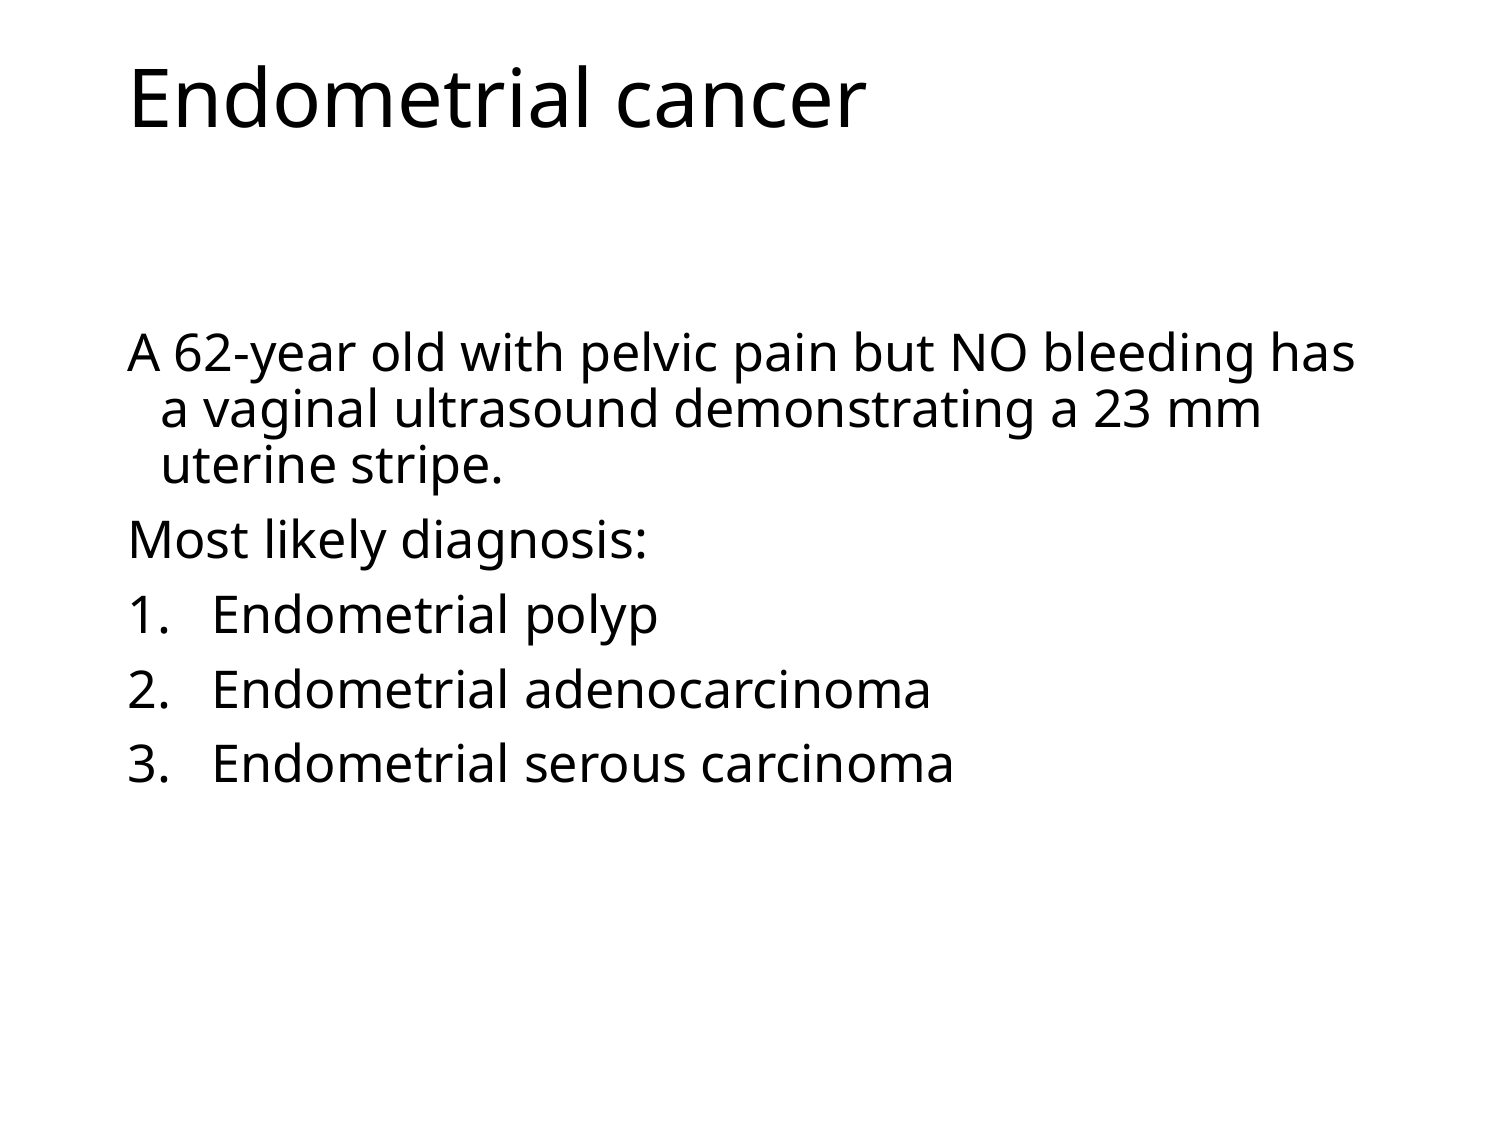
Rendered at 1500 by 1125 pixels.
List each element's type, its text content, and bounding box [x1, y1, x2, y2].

list A 62-year old with pelvic pain but NO bleeding has a vaginal ultrasound demonstrating a 23 mm uterine stripe. Most likely diagnosis: Endometrial polyp Endometrial adenocarcinoma Endometrial serous carcinoma [112, 237, 1388, 1000]
title Endometrial cancer [112, 50, 1388, 237]
